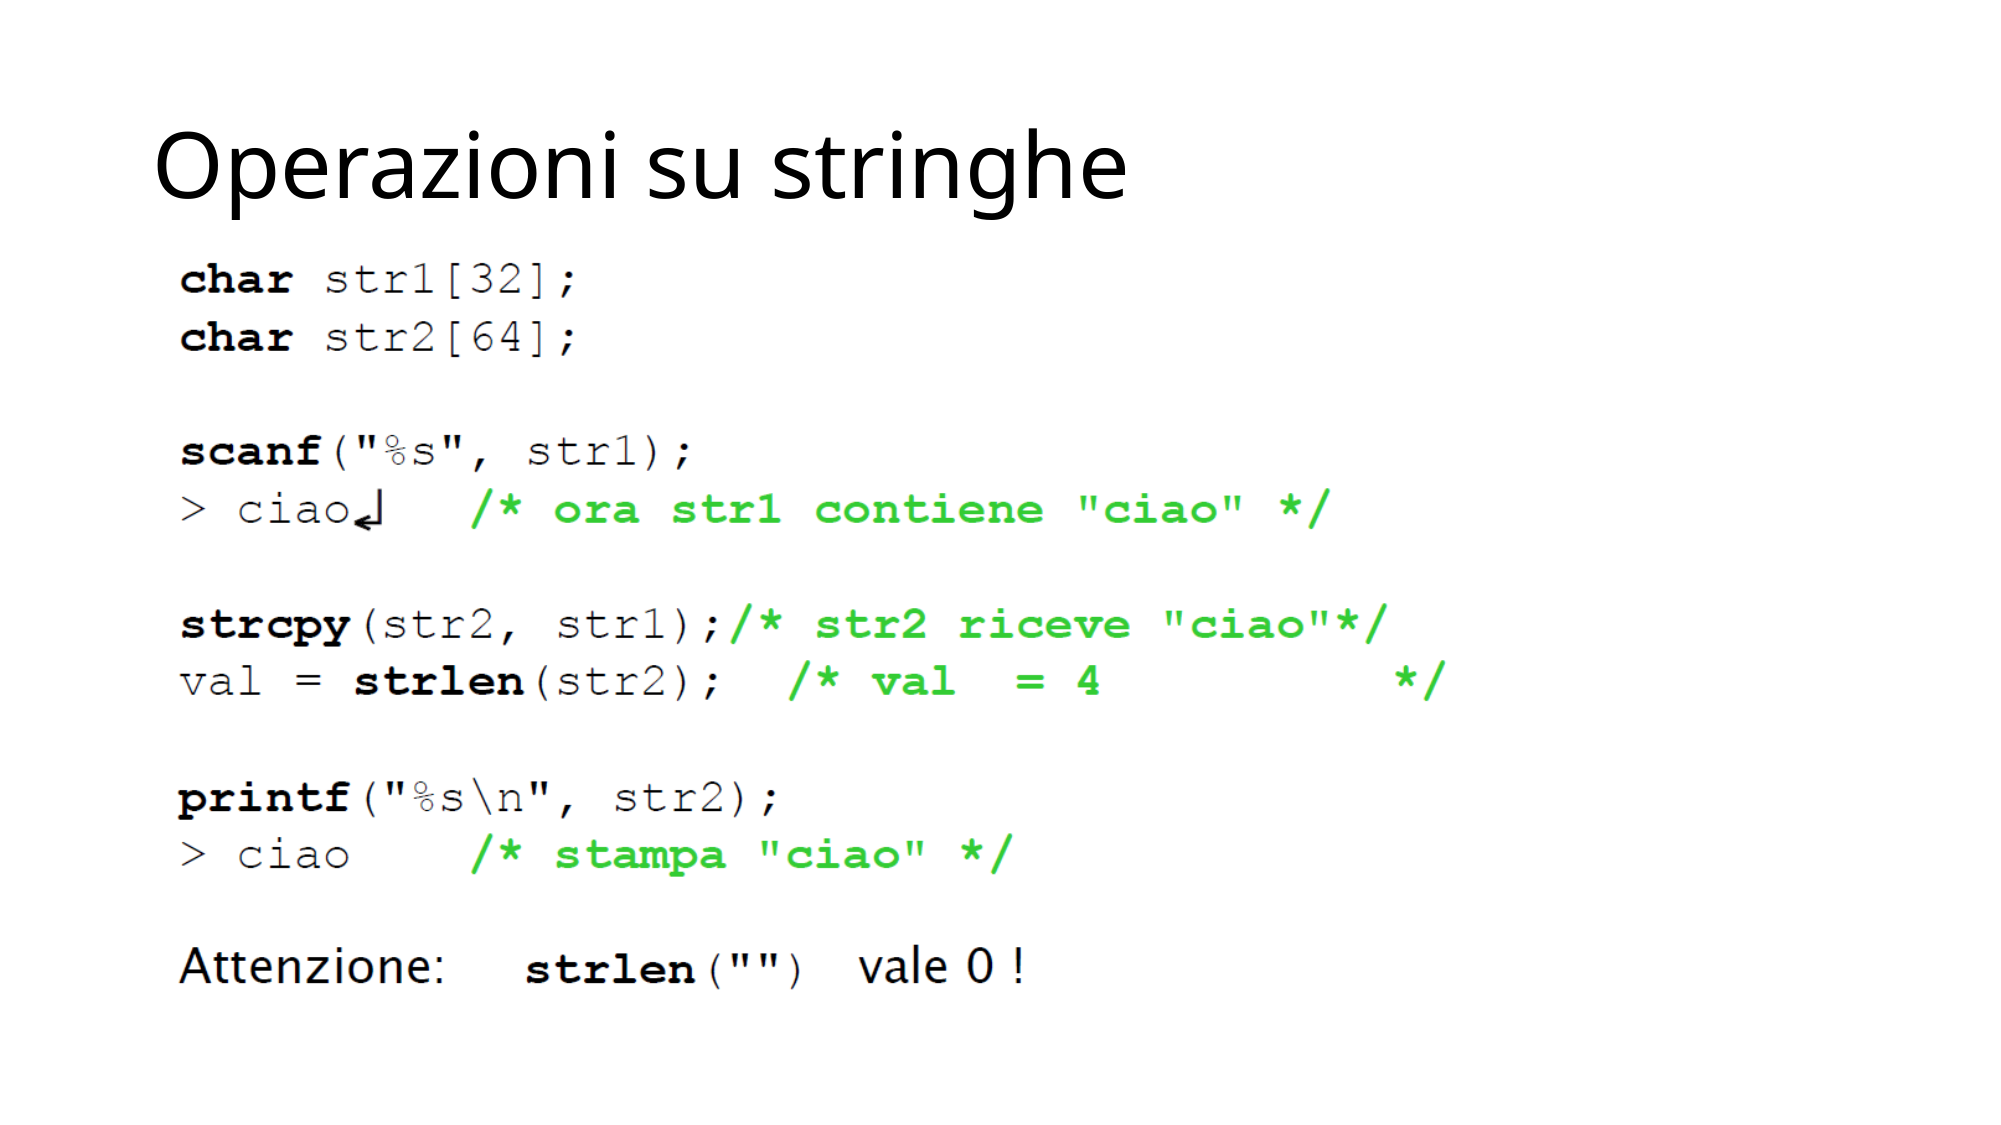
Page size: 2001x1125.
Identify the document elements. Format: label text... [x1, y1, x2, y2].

picture [165, 252, 1464, 1002]
title Operazioni su stringhe [137, 59, 1863, 278]
